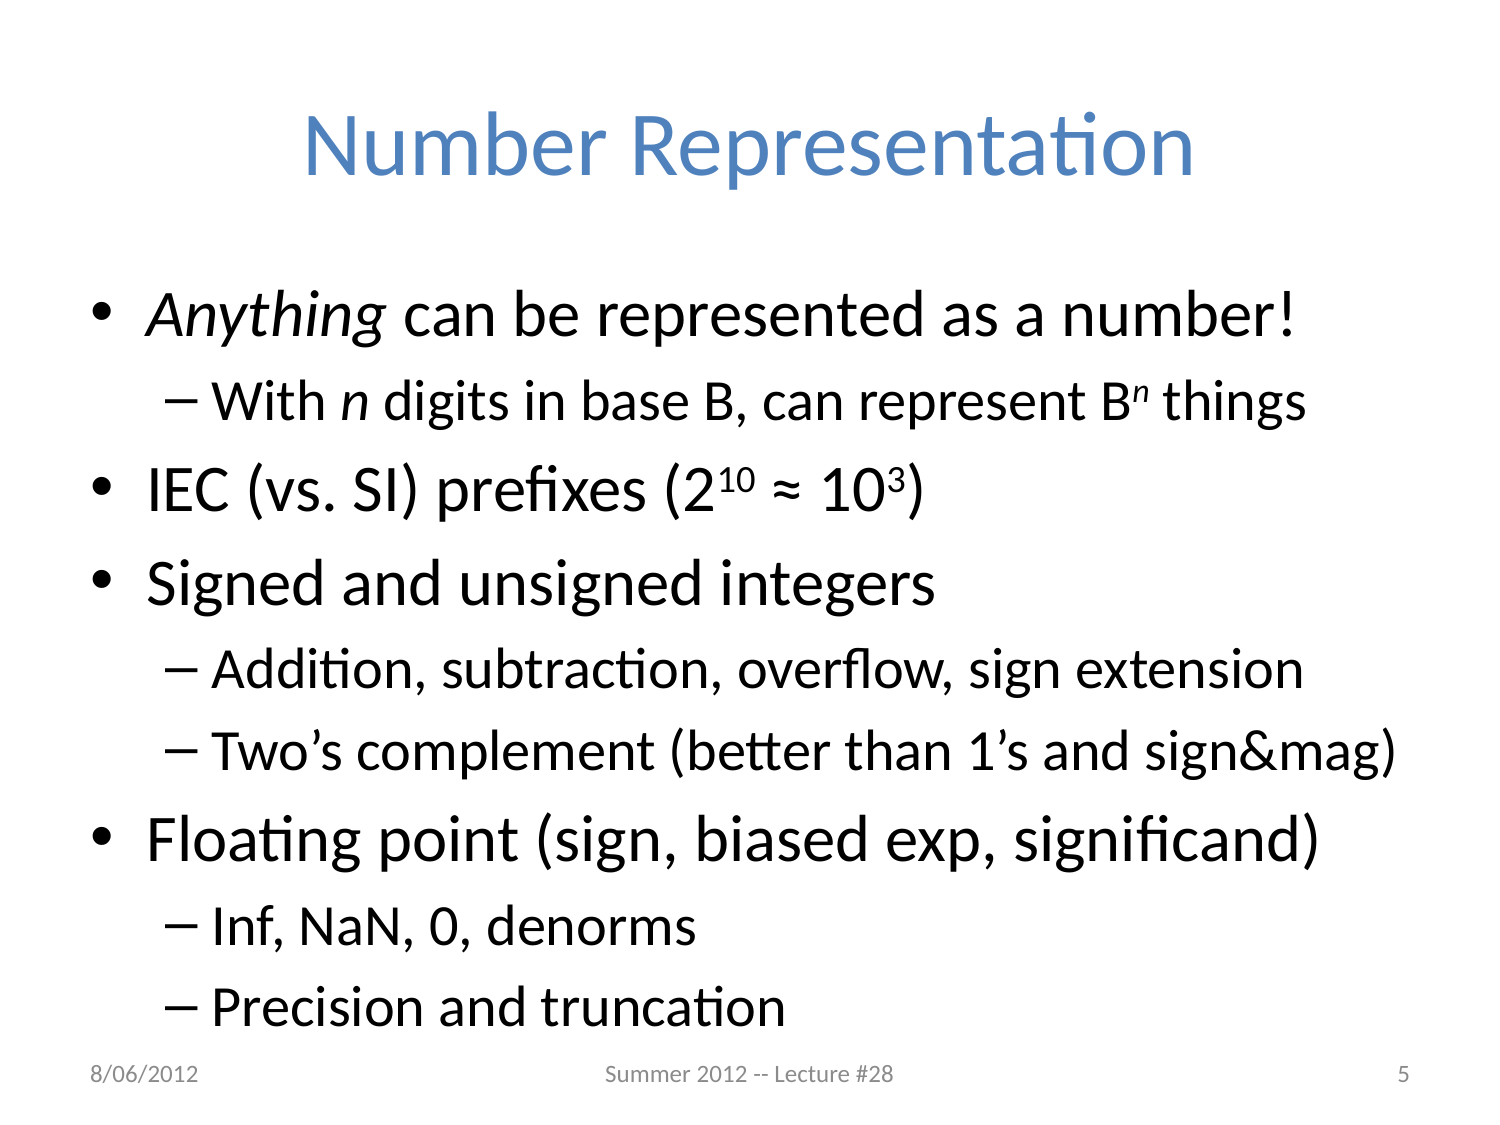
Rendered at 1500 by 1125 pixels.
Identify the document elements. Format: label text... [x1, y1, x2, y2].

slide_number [75, 1042, 425, 1103]
slide_number 5 [1074, 1042, 1425, 1103]
list Anything can be represented as a number! With n digits in base B, can represent Bn things IEC (vs. SI) prefixes (210 ≈ 103) Signed and unsigned integers Addition, subtraction, overflow, sign extension Two’s complement (better than 1’s and sign&mag) Floating point (sign, biased exp, significand) Inf, NaN, 0, denorms Precision and truncation [75, 262, 1425, 1073]
footer Summer 2012 -- Lecture #28 [512, 1042, 988, 1103]
title Number Representation [75, 45, 1425, 233]
